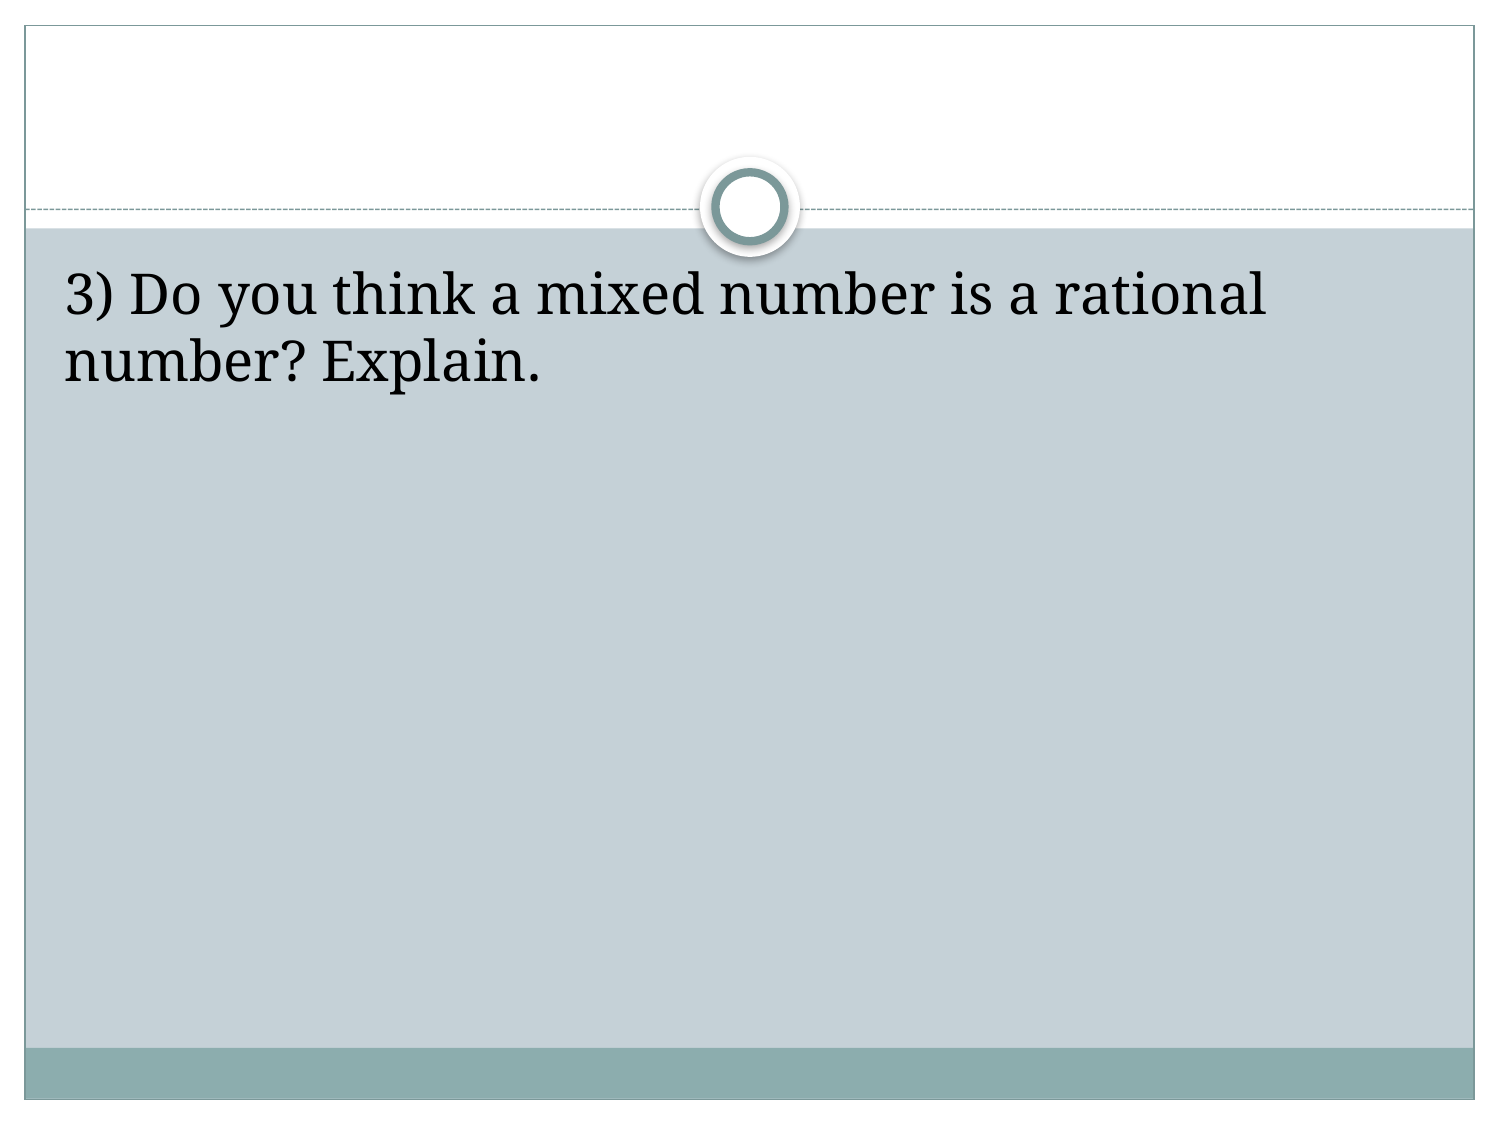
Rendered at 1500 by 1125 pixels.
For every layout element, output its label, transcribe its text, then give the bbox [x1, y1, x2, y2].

list 3) Do you think a mixed number is a rational number? Explain. [49, 250, 1445, 1001]
